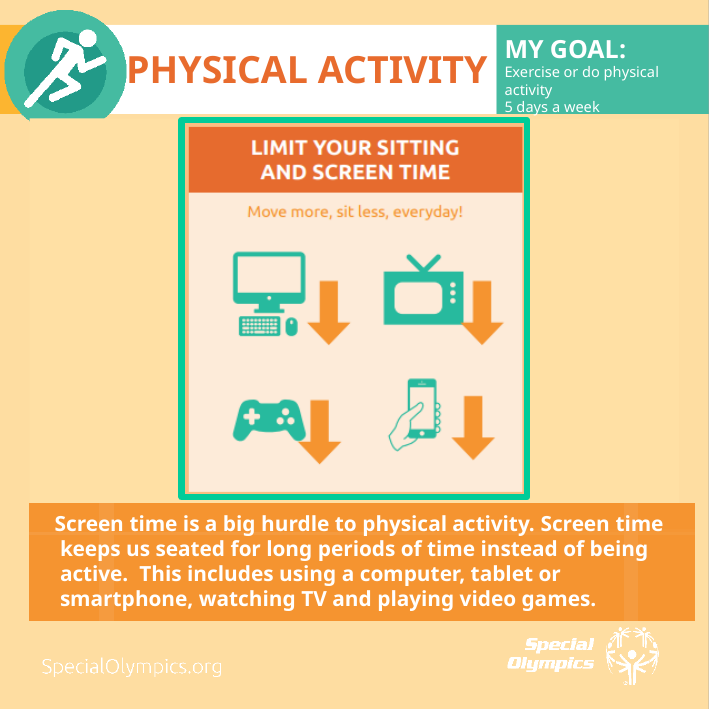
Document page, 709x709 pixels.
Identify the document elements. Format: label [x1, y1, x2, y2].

picture [0, 0, 709, 709]
text_box [29, 502, 695, 621]
